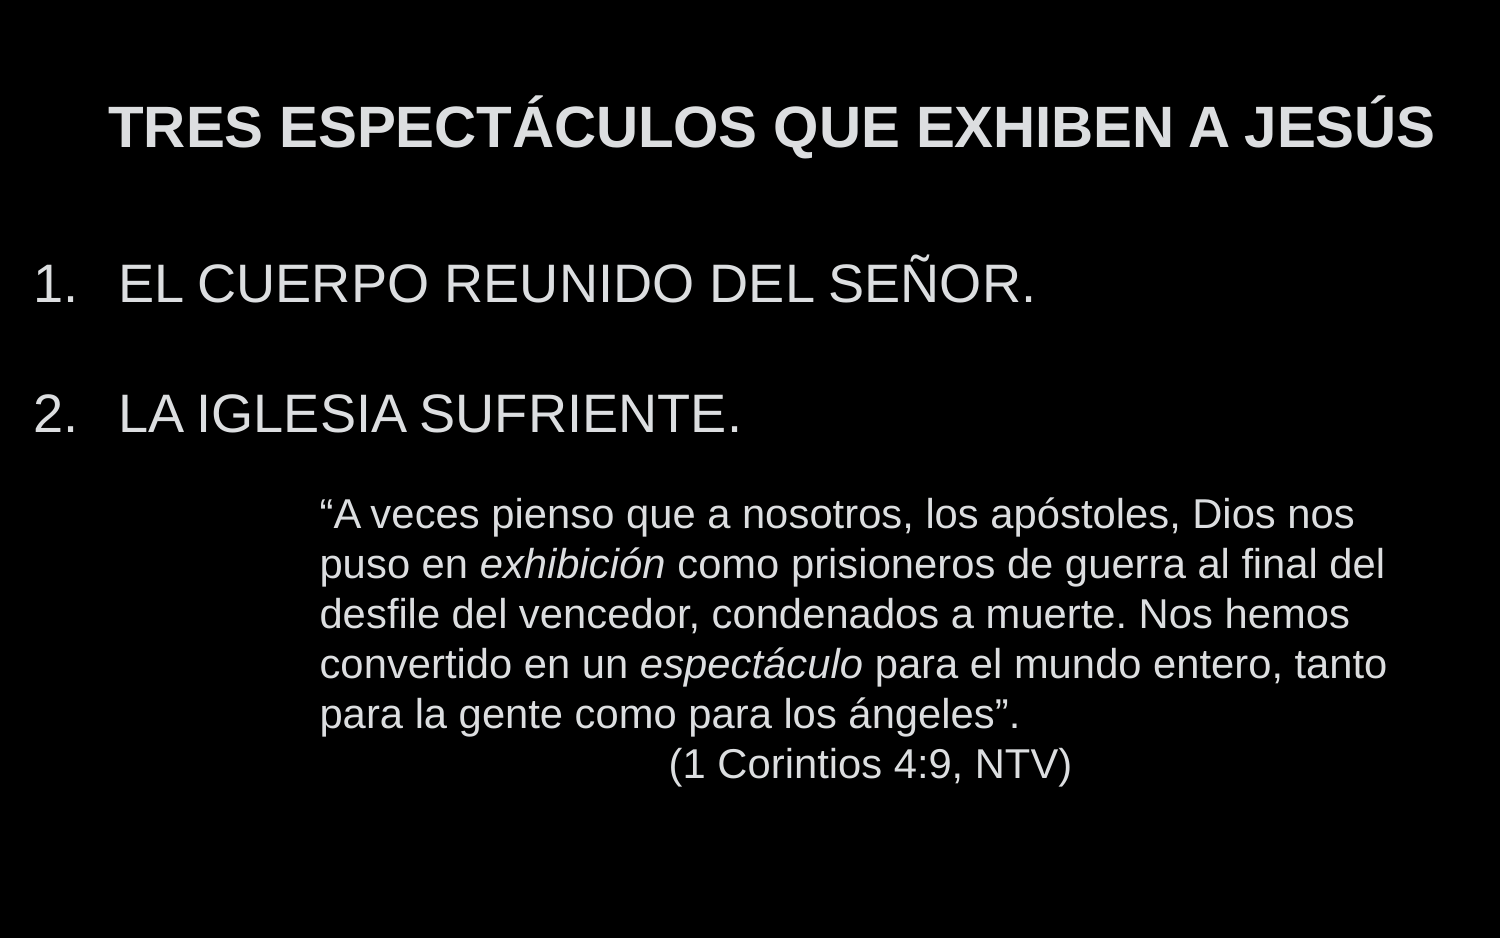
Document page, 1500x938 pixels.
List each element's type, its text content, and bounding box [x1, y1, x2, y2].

text_box “A veces pienso que a nosotros, los apóstoles, Dios nos puso en exhibición como prisioneros de guerra al final del desfile del vencedor, condenados a muerte. Nos hemos convertido en un espectáculo para el mundo entero, tanto para la gente como para los ángeles”. (1 Corintios 4:9, NTV) [307, 474, 1434, 799]
text_box TRES ESPECTÁCULOS QUE EXHIBEN A JESÚS EL CUERPO REUNIDO DEL SEÑOR. LA IGLESIA SUFRIENTE. [22, 76, 1500, 456]
